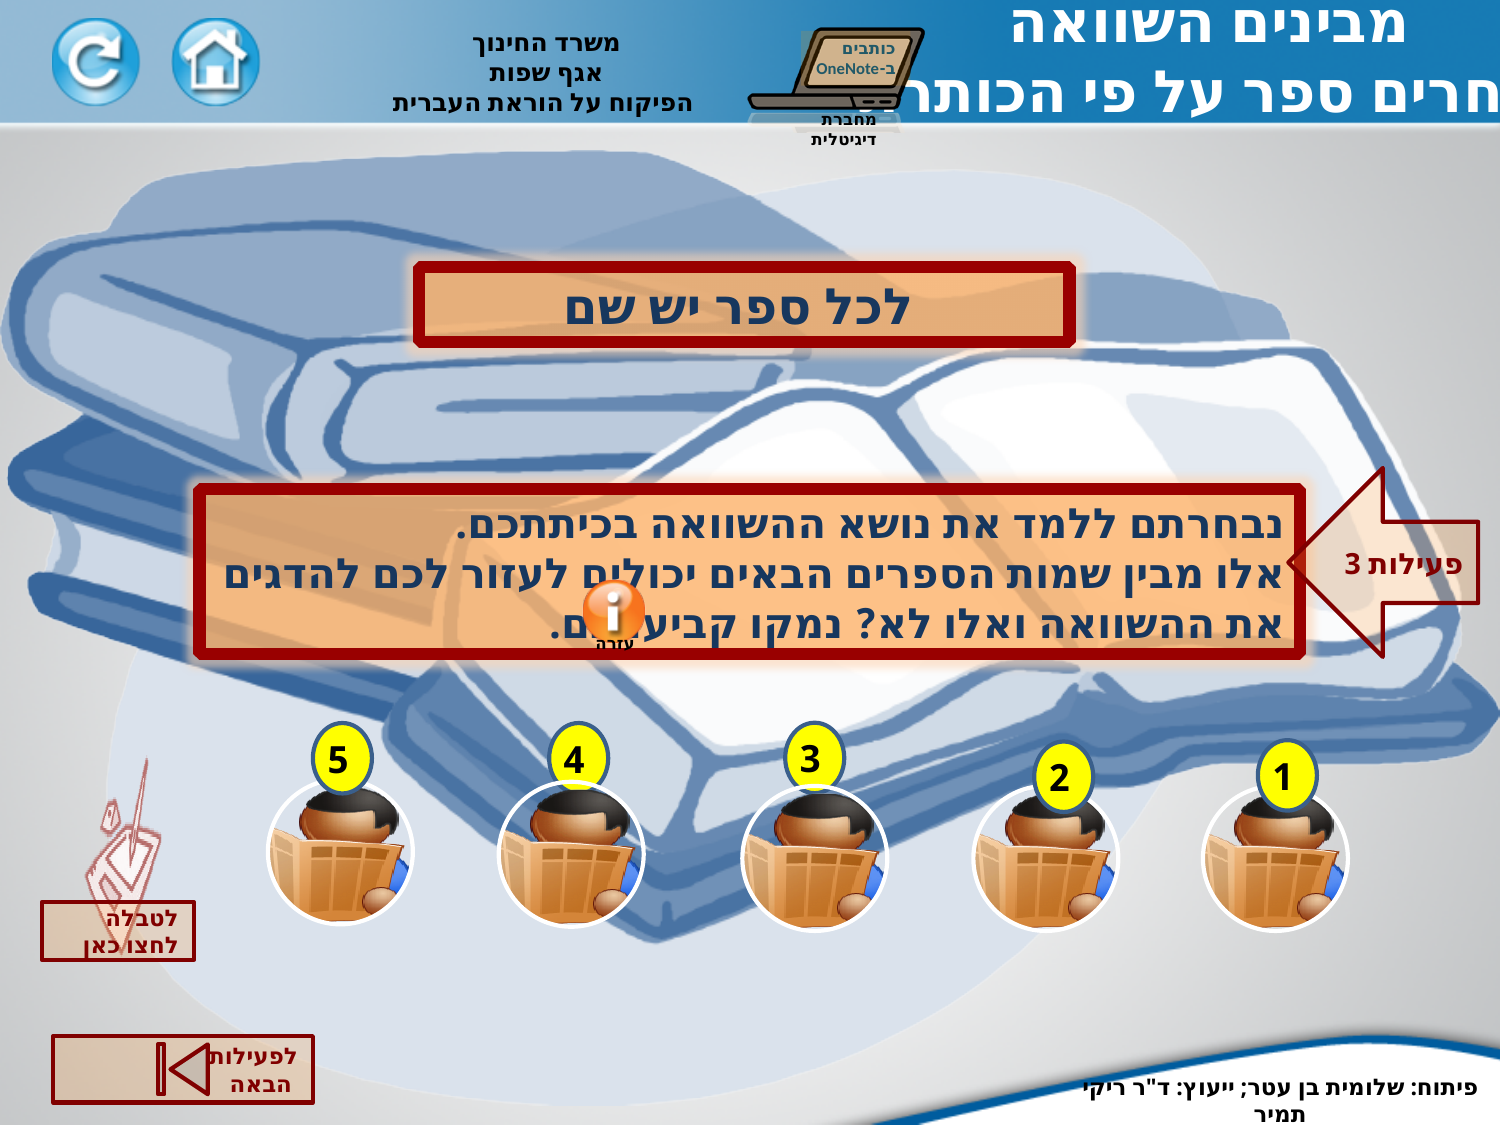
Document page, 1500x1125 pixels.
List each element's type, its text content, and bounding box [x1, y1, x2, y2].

title מבינים השוואה בוחרים ספר על פי הכותרת [838, 0, 1500, 148]
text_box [737, 0, 940, 138]
picture [0, 0, 1500, 1125]
footer פיתוח: שלומית בן עטר; ייעוץ: ד"ר ריקי תמיר [1042, 1113, 1500, 1125]
text_box משרד החינוך אגף שפות הפיקוח על הוראת העברית [289, 19, 732, 124]
